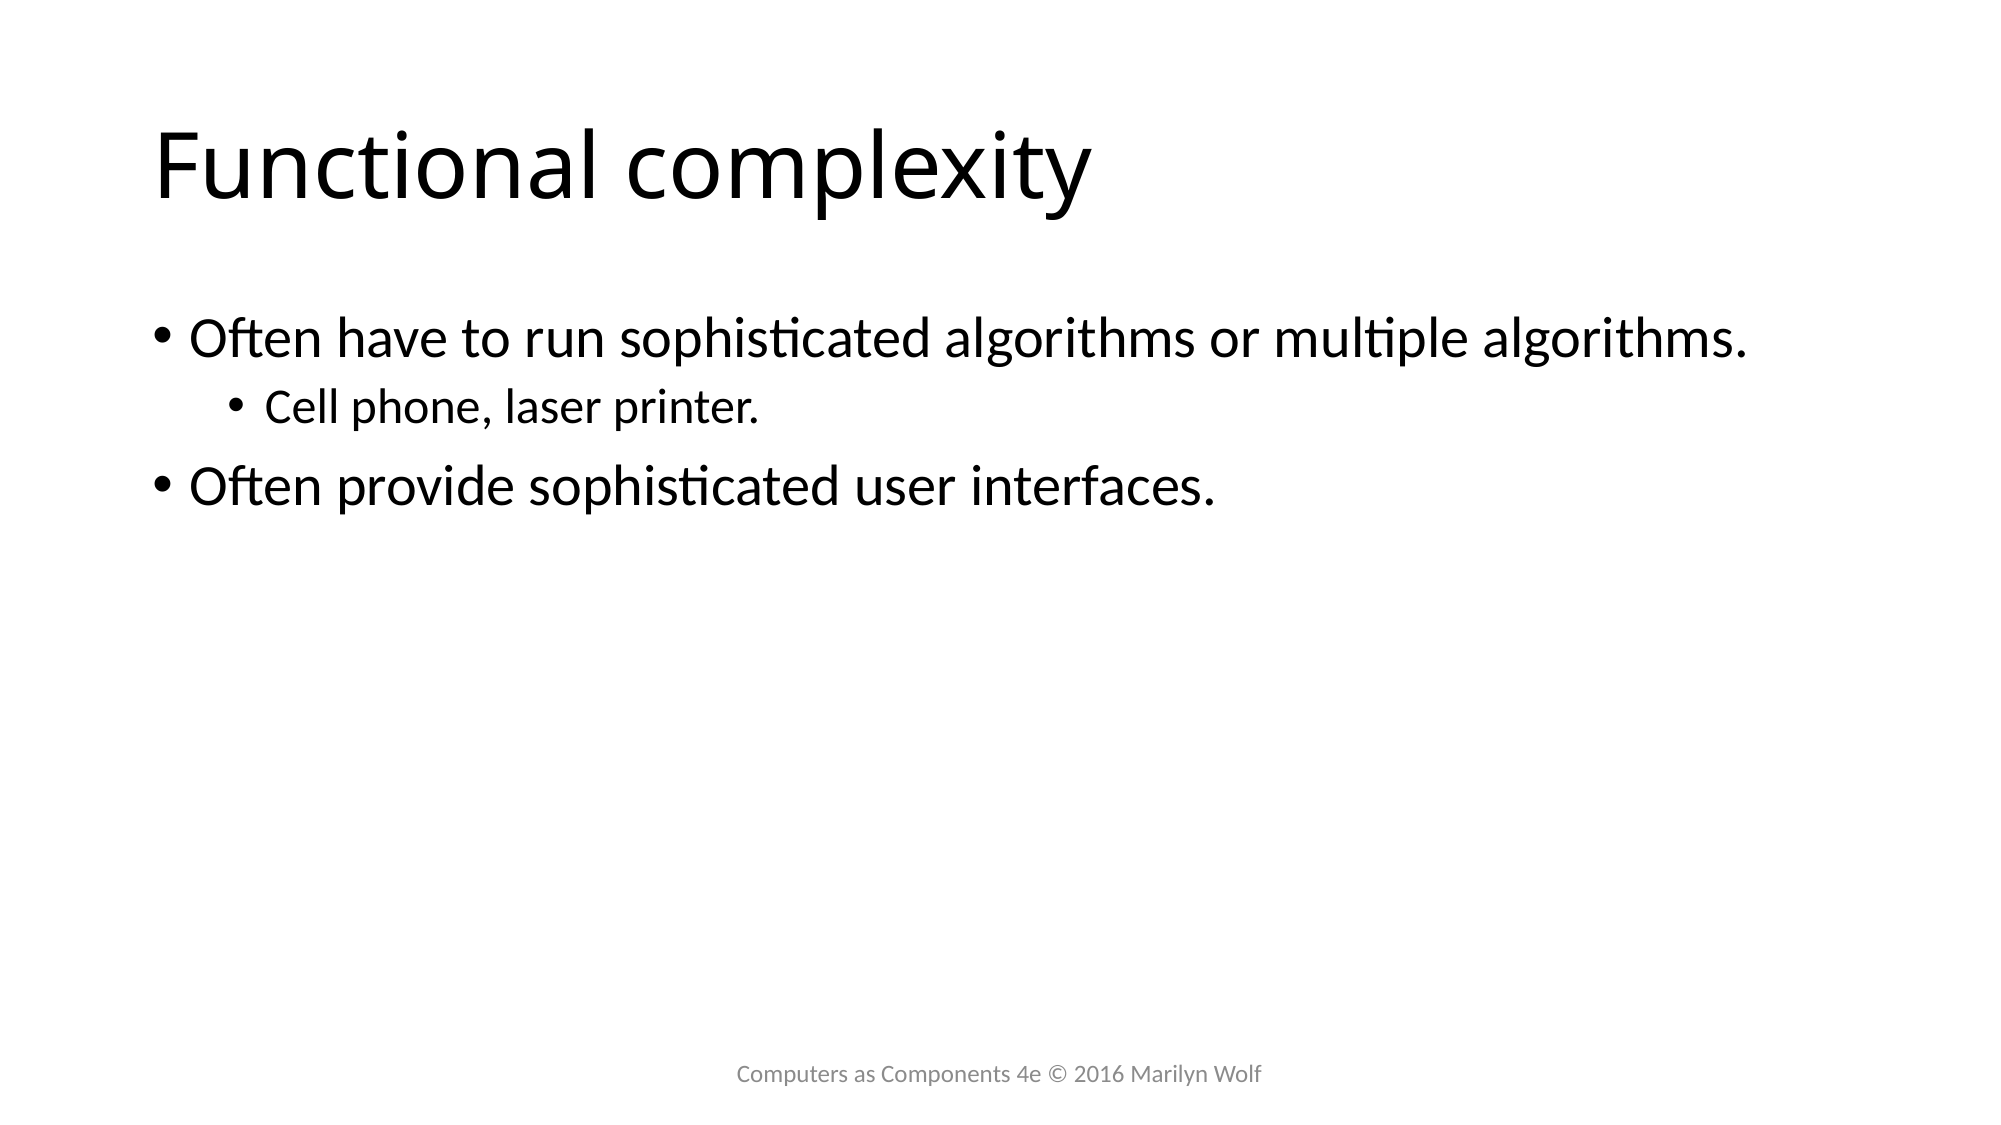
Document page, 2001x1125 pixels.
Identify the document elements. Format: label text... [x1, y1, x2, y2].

footer Computers as Components 4e © 2016 Marilyn Wolf [662, 1042, 1338, 1103]
title Functional complexity [137, 59, 1863, 278]
list Often have to run sophisticated algorithms or multiple algorithms. Cell phone, laser printer. Often provide sophisticated user interfaces. [137, 299, 1863, 1014]
